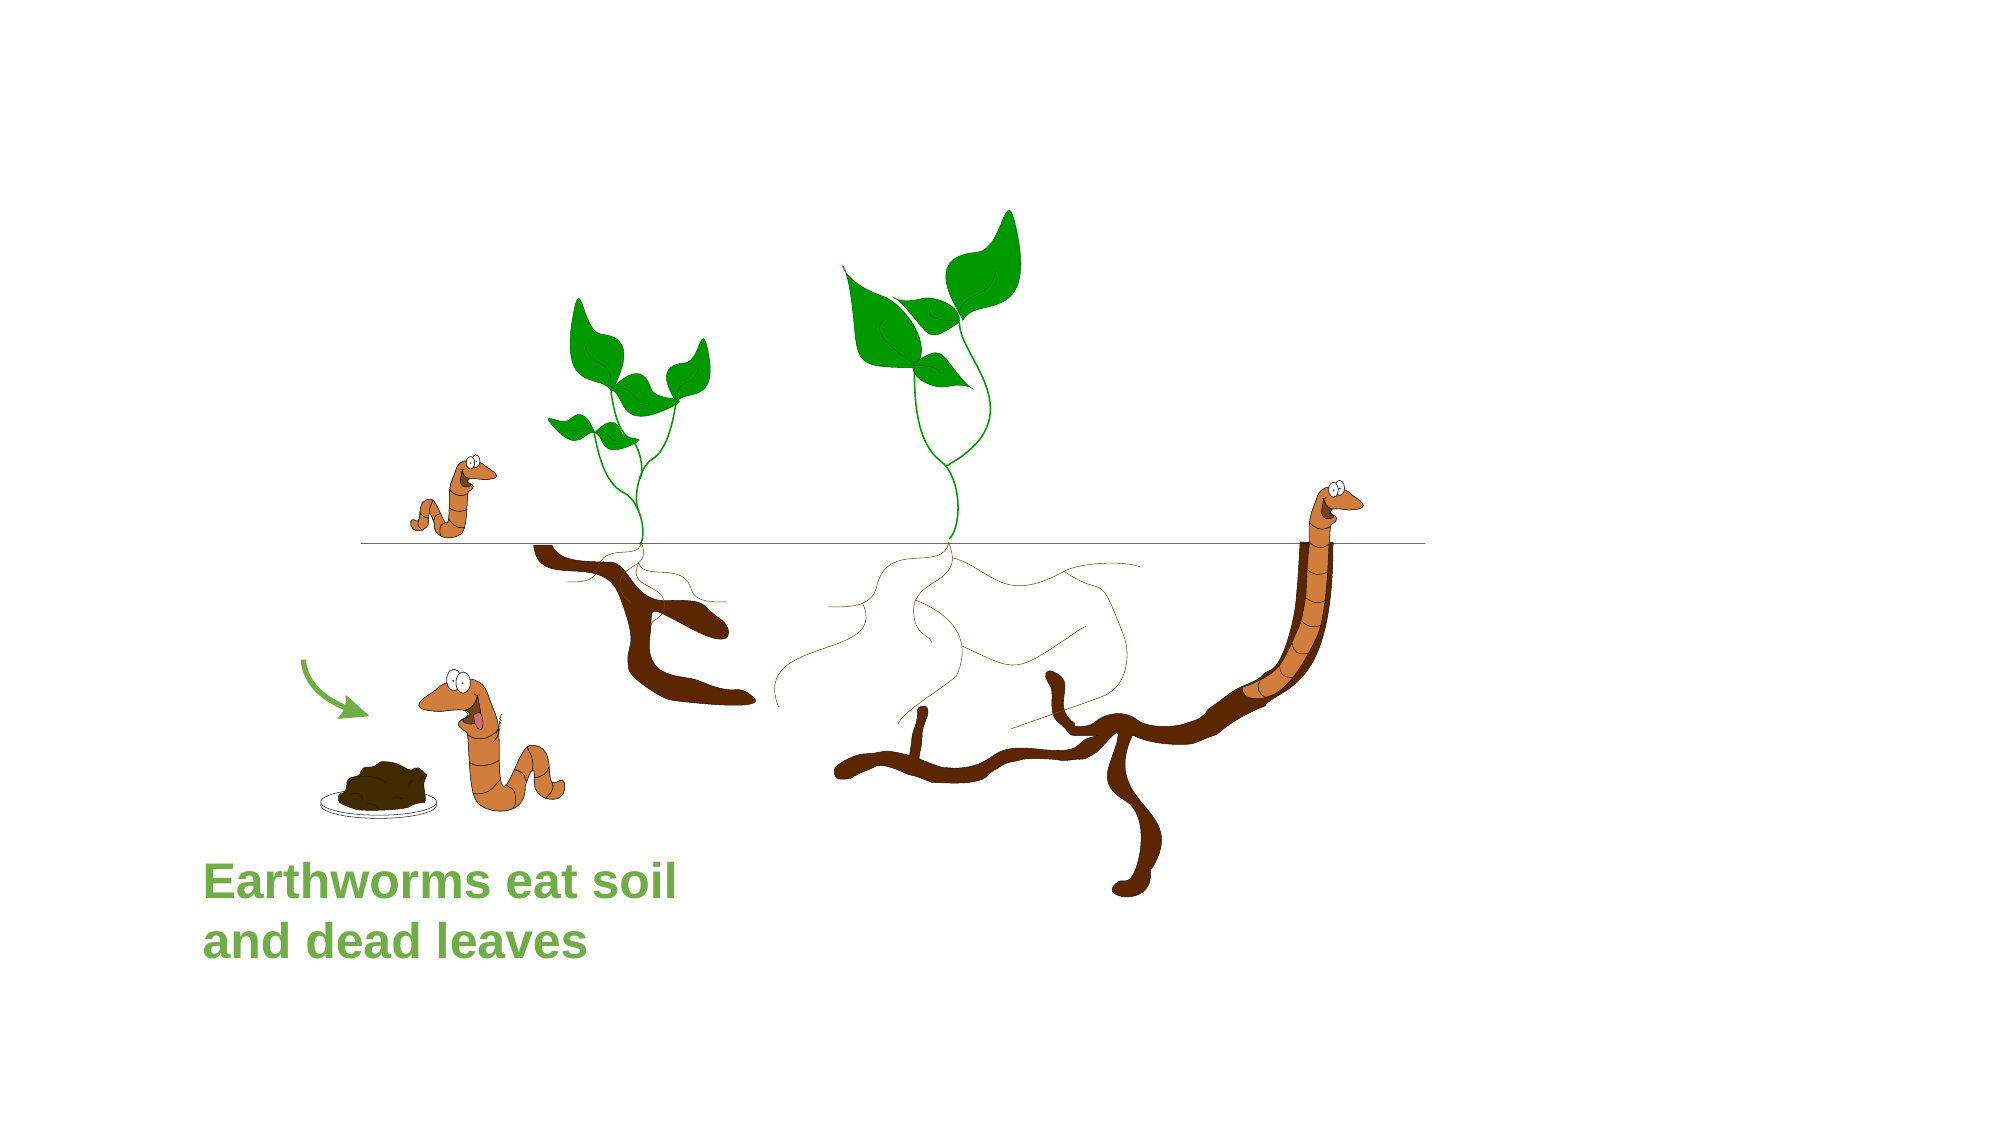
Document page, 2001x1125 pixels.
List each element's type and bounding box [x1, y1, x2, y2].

text_box [200, 173, 1426, 970]
